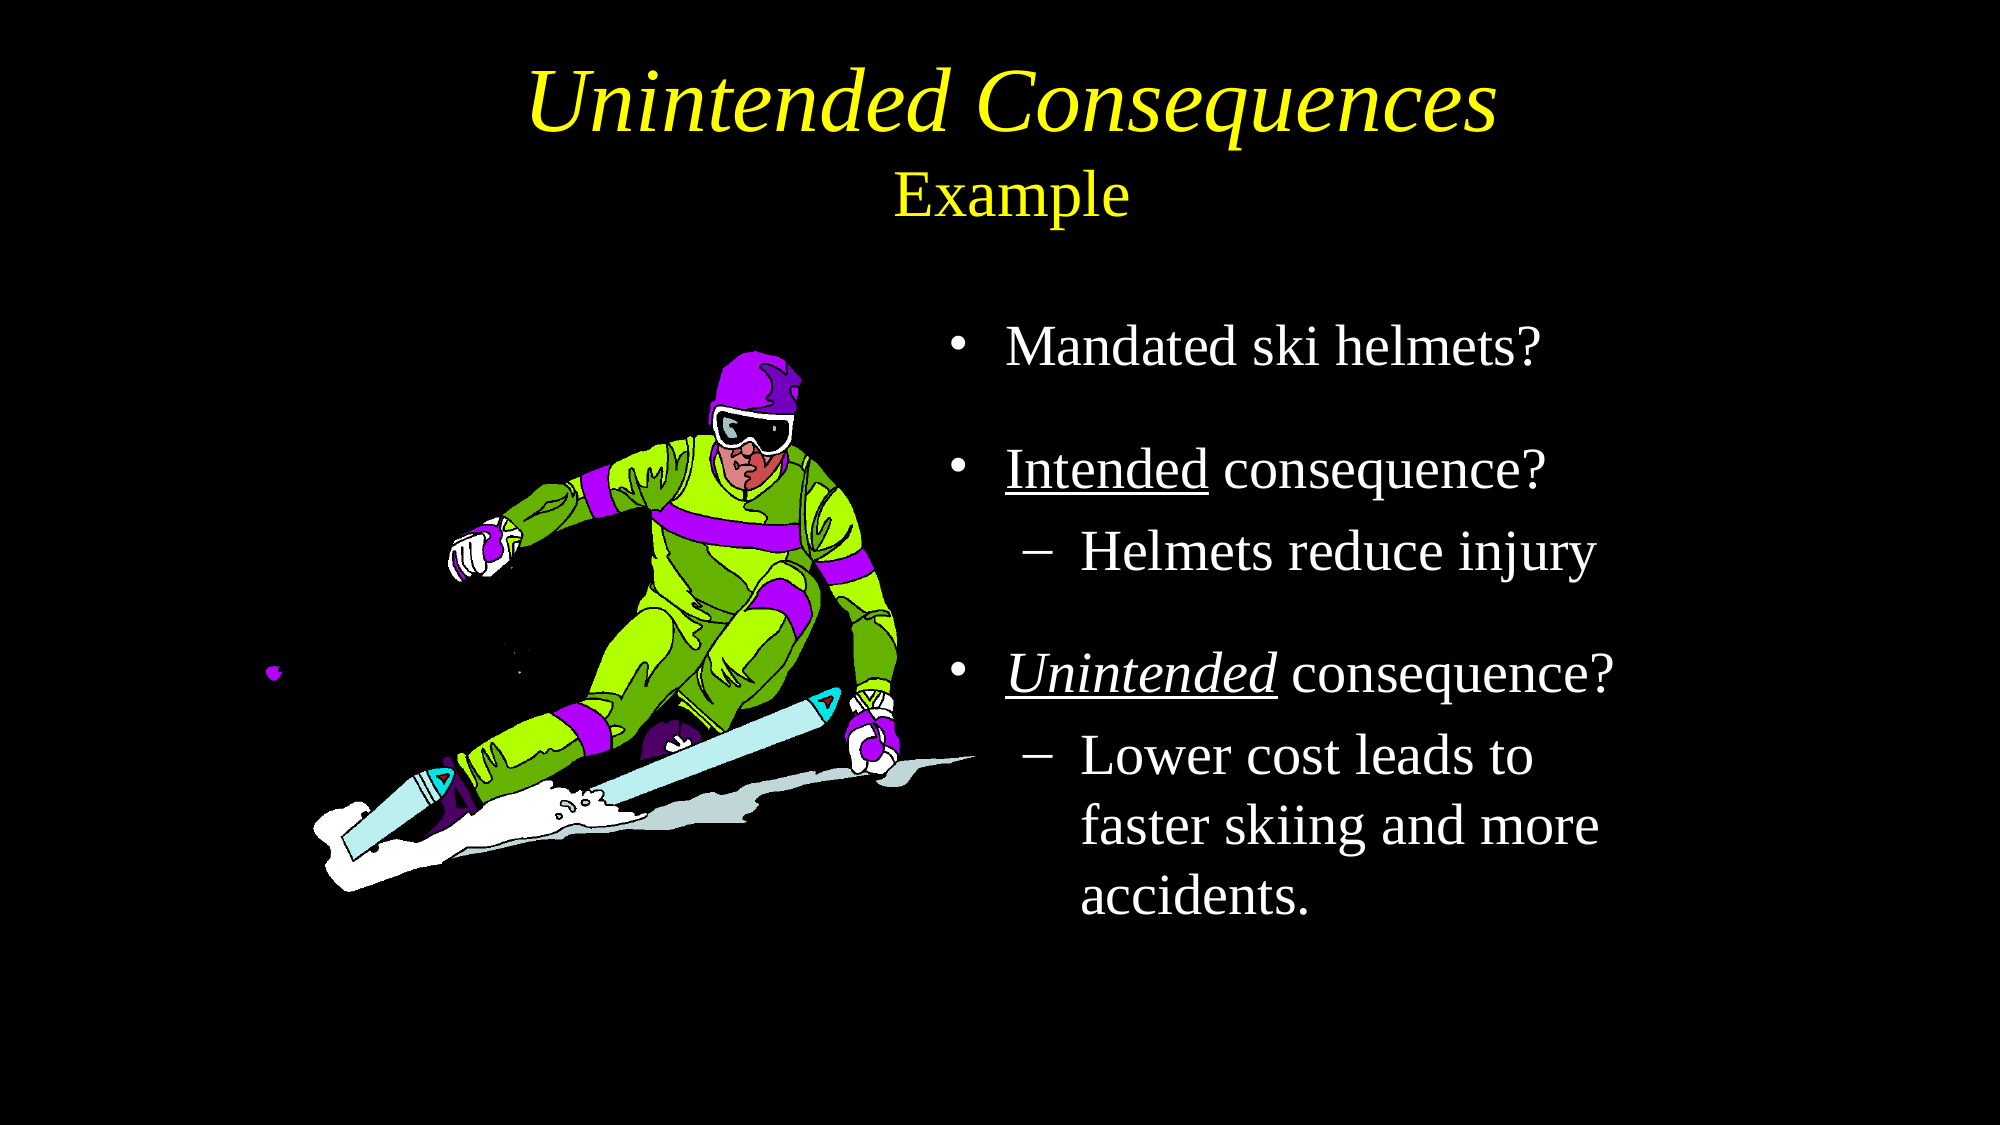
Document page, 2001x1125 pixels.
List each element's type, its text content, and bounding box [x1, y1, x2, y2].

text_box Mandated ski helmets? Intended consequence? Helmets reduce injury Unintended consequence? Lower cost leads to faster skiing and more accidents. Mandated ski helmets? Intended consequence? Helmets reduce injury Unintended consequence? Lower cost leads to faster skiing and more accidents. [933, 299, 1692, 1067]
picture [249, 349, 988, 892]
text_box Unintended Consequences Example [374, 40, 1650, 229]
